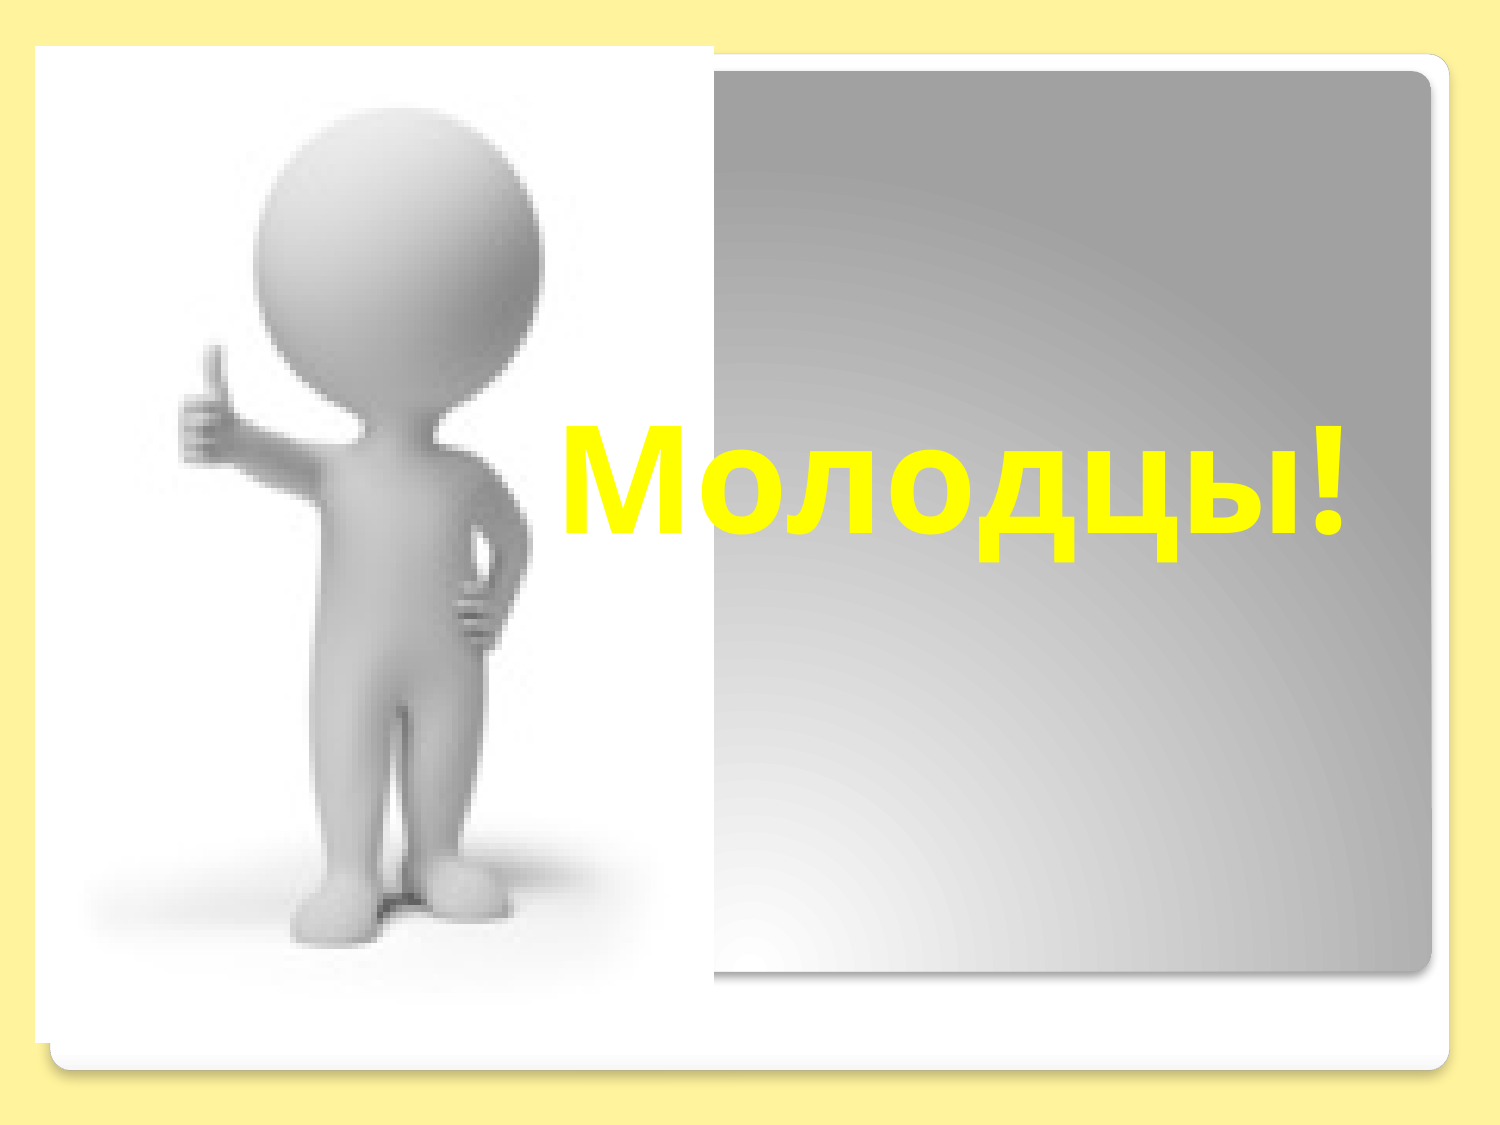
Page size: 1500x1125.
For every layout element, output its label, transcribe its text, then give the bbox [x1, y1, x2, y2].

picture [34, 46, 714, 1044]
title Молодцы! [721, 398, 1500, 571]
